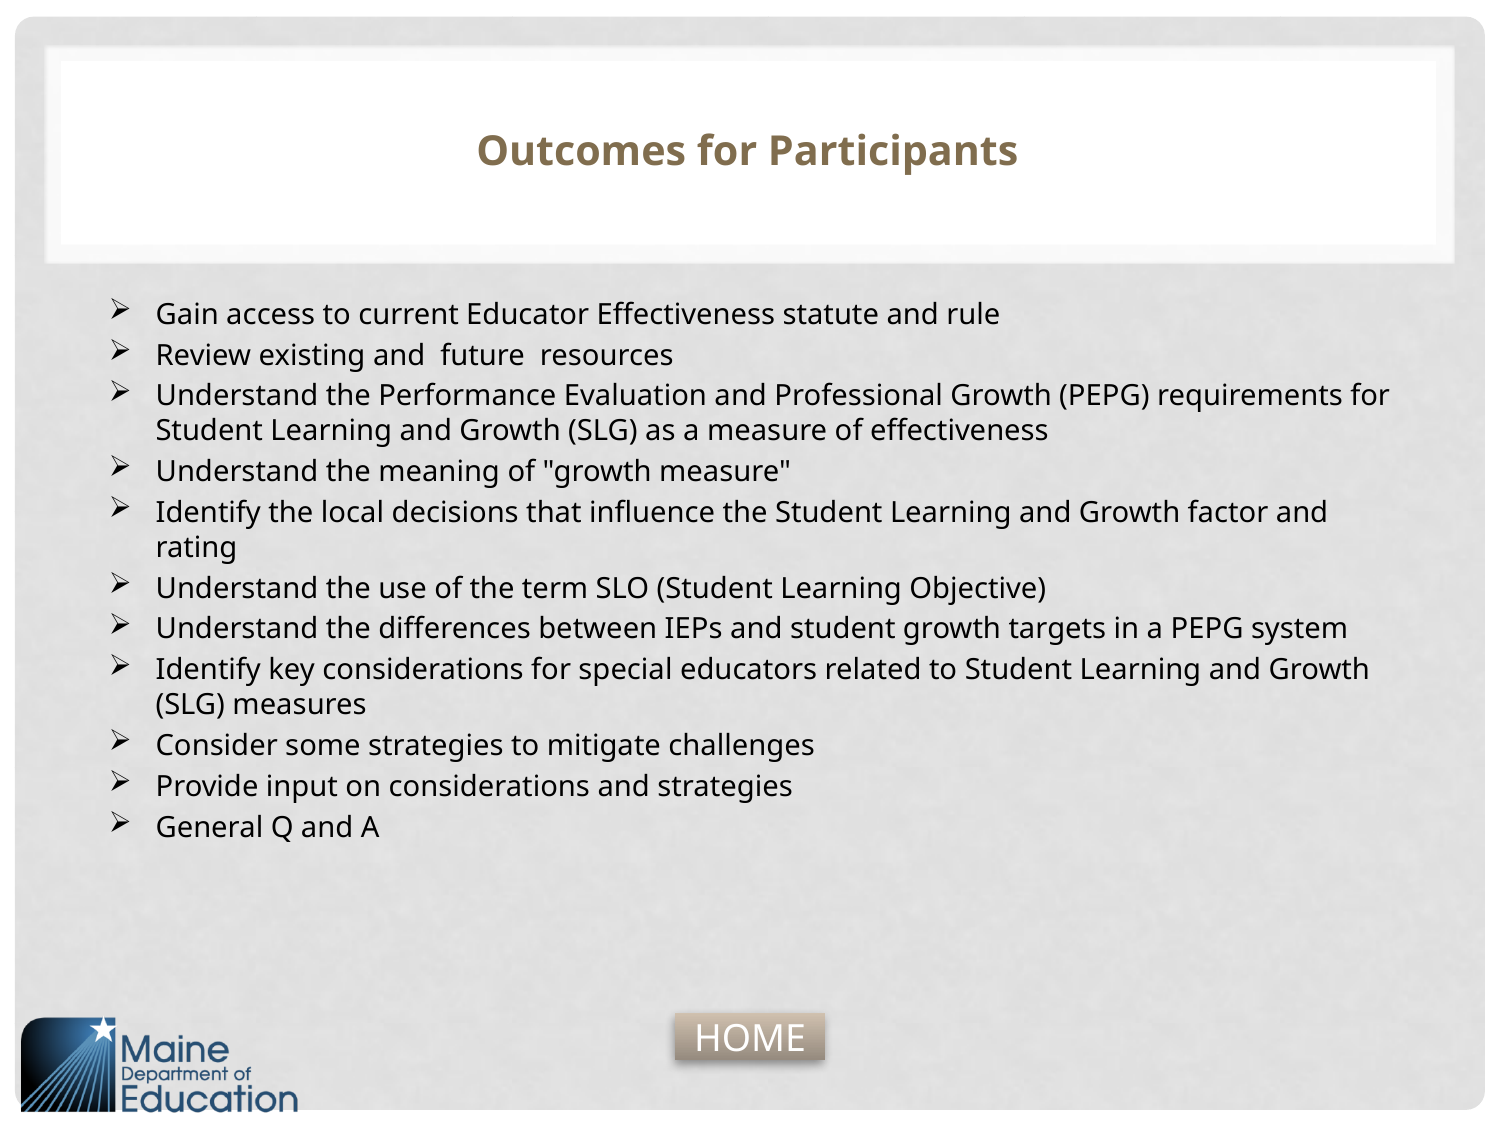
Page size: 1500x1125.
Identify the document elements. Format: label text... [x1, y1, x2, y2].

list Gain access to current Educator Effectiveness statute and rule Review existing and future resources Understand the Performance Evaluation and Professional Growth (PEPG) requirements for Student Learning and Growth (SLG) as a measure of effectiveness Understand the meaning of "growth measure" Identify the local decisions that influence the Student Learning and Growth factor and rating Understand the use of the term SLO (Student Learning Objective) Understand the differences between IEPs and student growth targets in a PEPG system Identify key considerations for special educators related to Student Learning and Growth (SLG) measures Consider some strategies to mitigate challenges Provide input on considerations and strategies General Q and A [75, 287, 1425, 1005]
text_box HOME [674, 1012, 825, 1060]
title Outcomes for Participants [69, 66, 1425, 238]
picture [17, 1012, 301, 1115]
